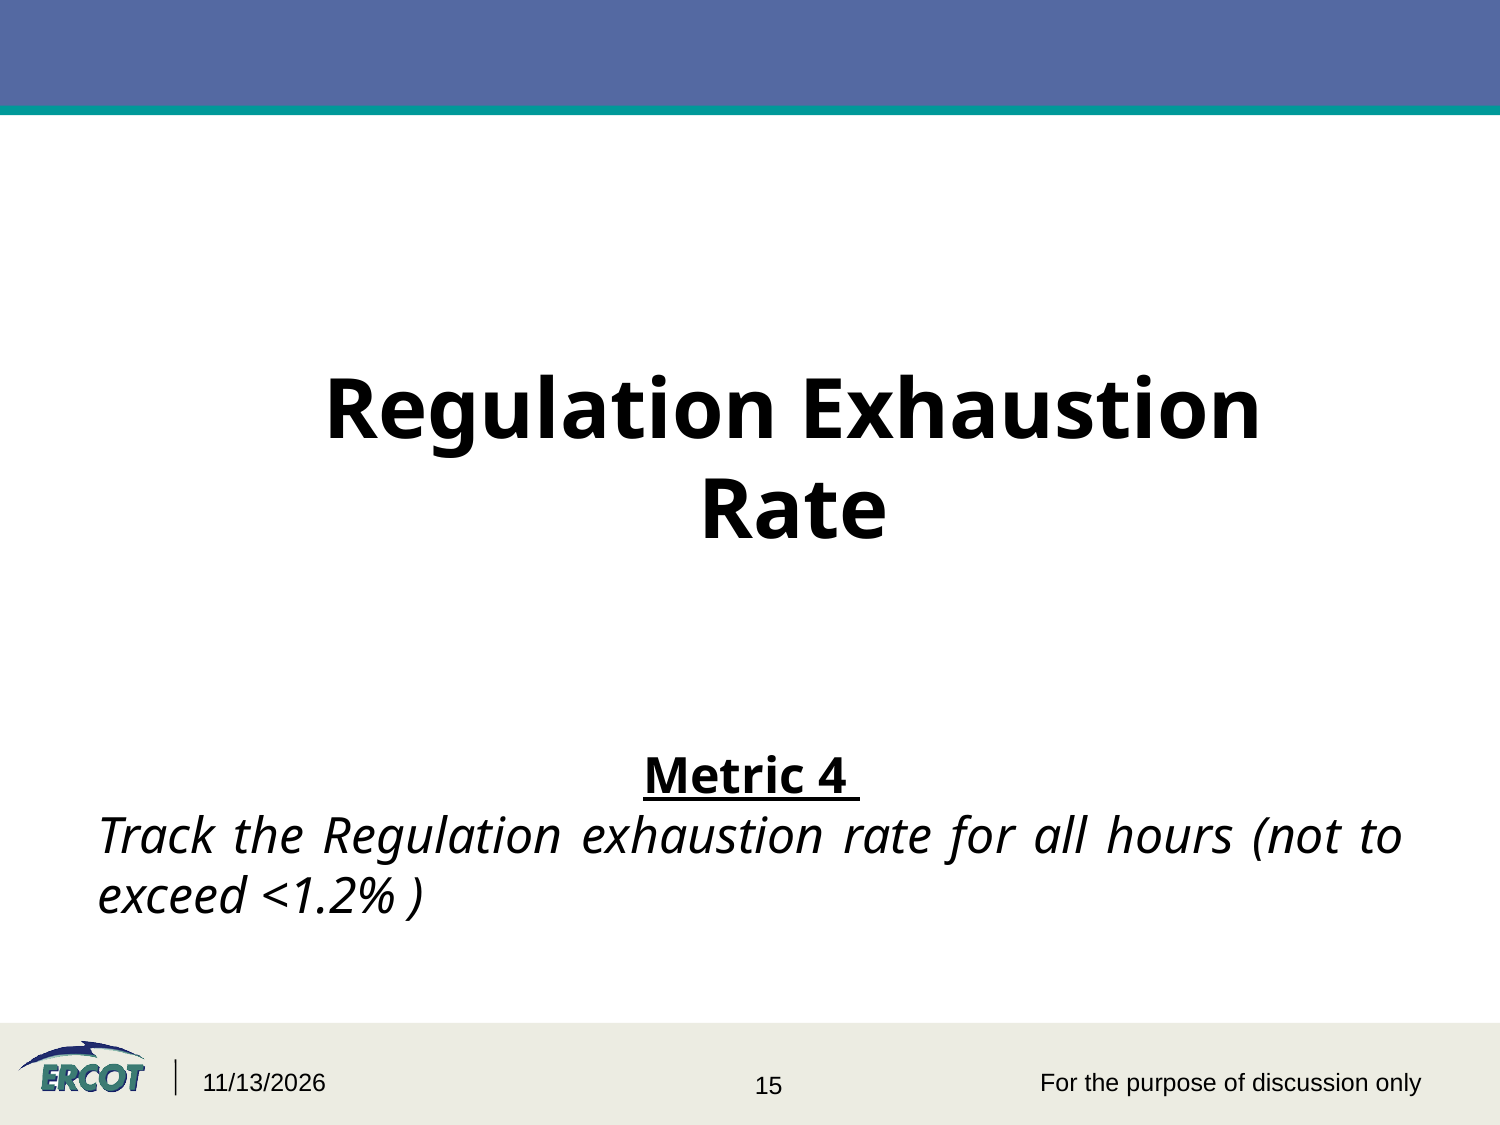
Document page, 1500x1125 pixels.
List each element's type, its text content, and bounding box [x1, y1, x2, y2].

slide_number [187, 1059, 538, 1125]
title Regulation Exhaustion Rate [212, 162, 1376, 563]
text_box Metric 4 Track the Regulation exhaustion rate for all hours (not to exceed <1.2% ) [82, 675, 1421, 932]
footer For the purpose of discussion only [1024, 1059, 1438, 1125]
picture [10, 1031, 151, 1111]
